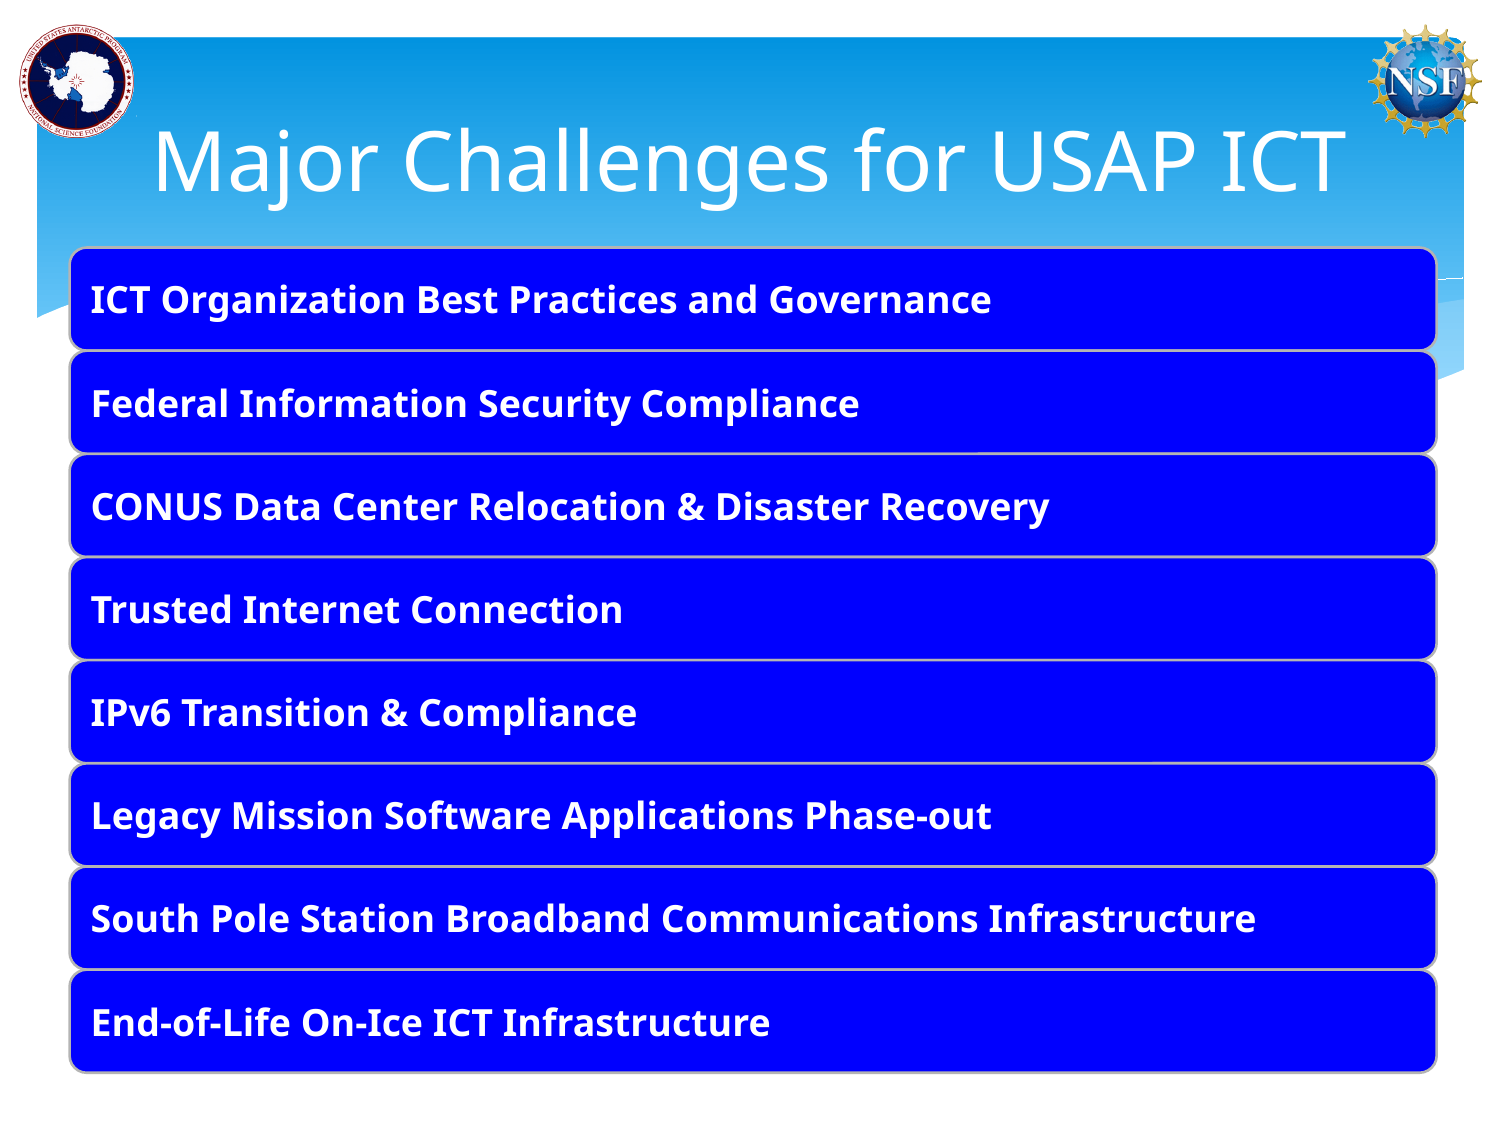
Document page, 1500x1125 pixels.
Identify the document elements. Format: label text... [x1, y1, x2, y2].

title Major Challenges for USAP ICT [75, 55, 1425, 245]
picture [16, 24, 137, 138]
picture [1368, 24, 1482, 138]
picture [1415, 42, 1421, 50]
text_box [69, 247, 1437, 1074]
